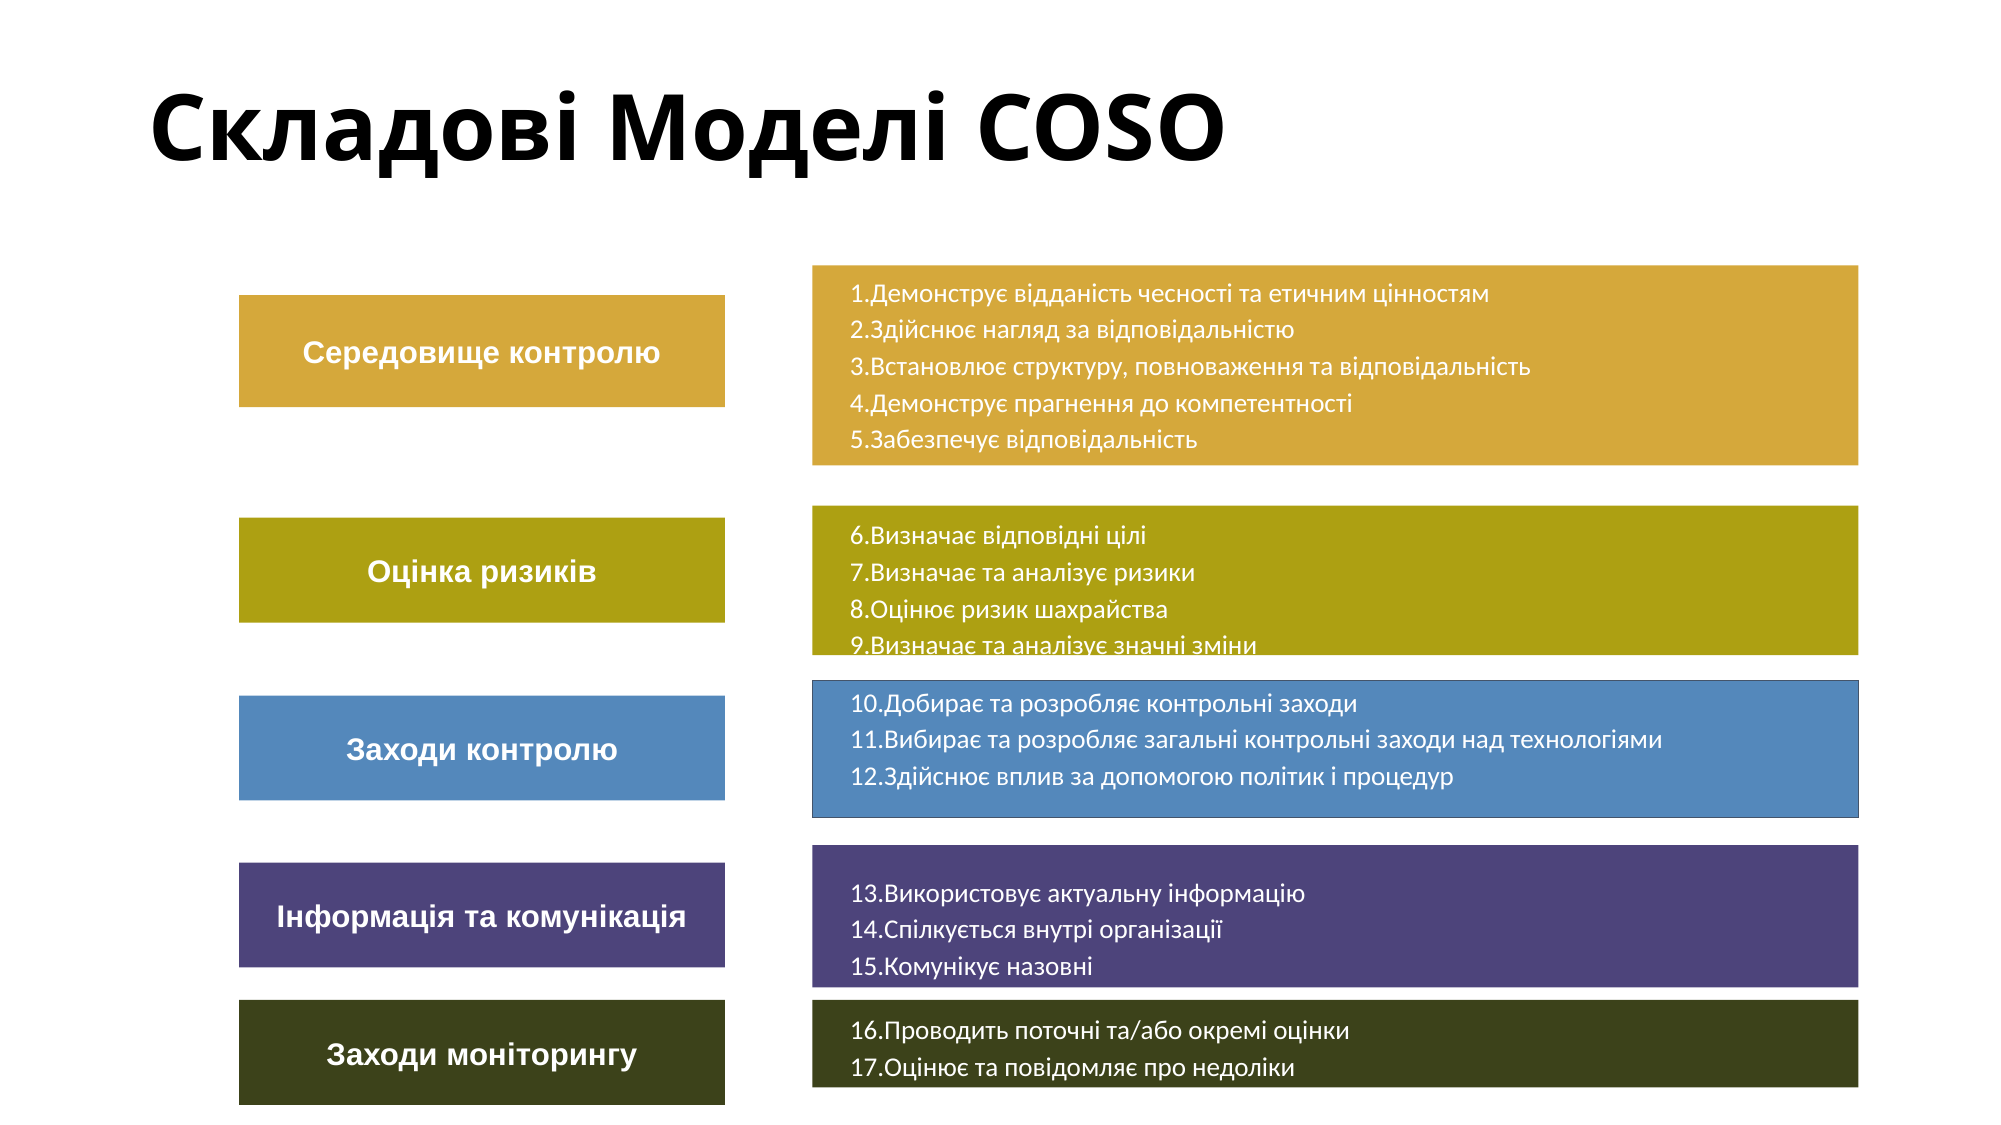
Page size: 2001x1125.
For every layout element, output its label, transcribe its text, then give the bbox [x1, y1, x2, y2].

text_box [811, 844, 1859, 988]
text_box [811, 505, 1859, 656]
text_box Оцінка ризиків [238, 517, 726, 624]
text_box Заходи моніторингу [238, 999, 726, 1106]
text_box Використовує актуальну інформацію Спілкується внутрі організації Комунікує назовні [849, 874, 1613, 981]
text_box [811, 264, 1859, 466]
text_box [811, 999, 1859, 1088]
text_box Заходи контролю [238, 695, 726, 802]
text_box Середовище контролю [238, 294, 726, 408]
text_box Визначає відповідні цілі Визначає та аналізує ризики Оцінює ризик шахрайства Визначає та аналізує значні зміни [849, 517, 1682, 656]
text_box Добирає та розробляє контрольні заходи Вибирає та розробляє загальні контрольні заходи над технологіями Здійснює вплив за допомогою політик і процедур [849, 685, 1821, 818]
title Складові Моделі COSO [133, 62, 1700, 200]
text_box Демонструє відданість чесності та етичним цінностям Здійснює нагляд за відповідальністю Встановлює структуру, повноваження та відповідальність Демонструє прагнення до компетентності Забезпечує відповідальність [849, 274, 1750, 448]
text_box [811, 679, 1859, 819]
text_box Інформація та комунікація [238, 861, 726, 968]
text_box Проводить поточні та/або окремі оцінки Оцінює та повідомляє про недоліки [849, 1012, 1675, 1088]
